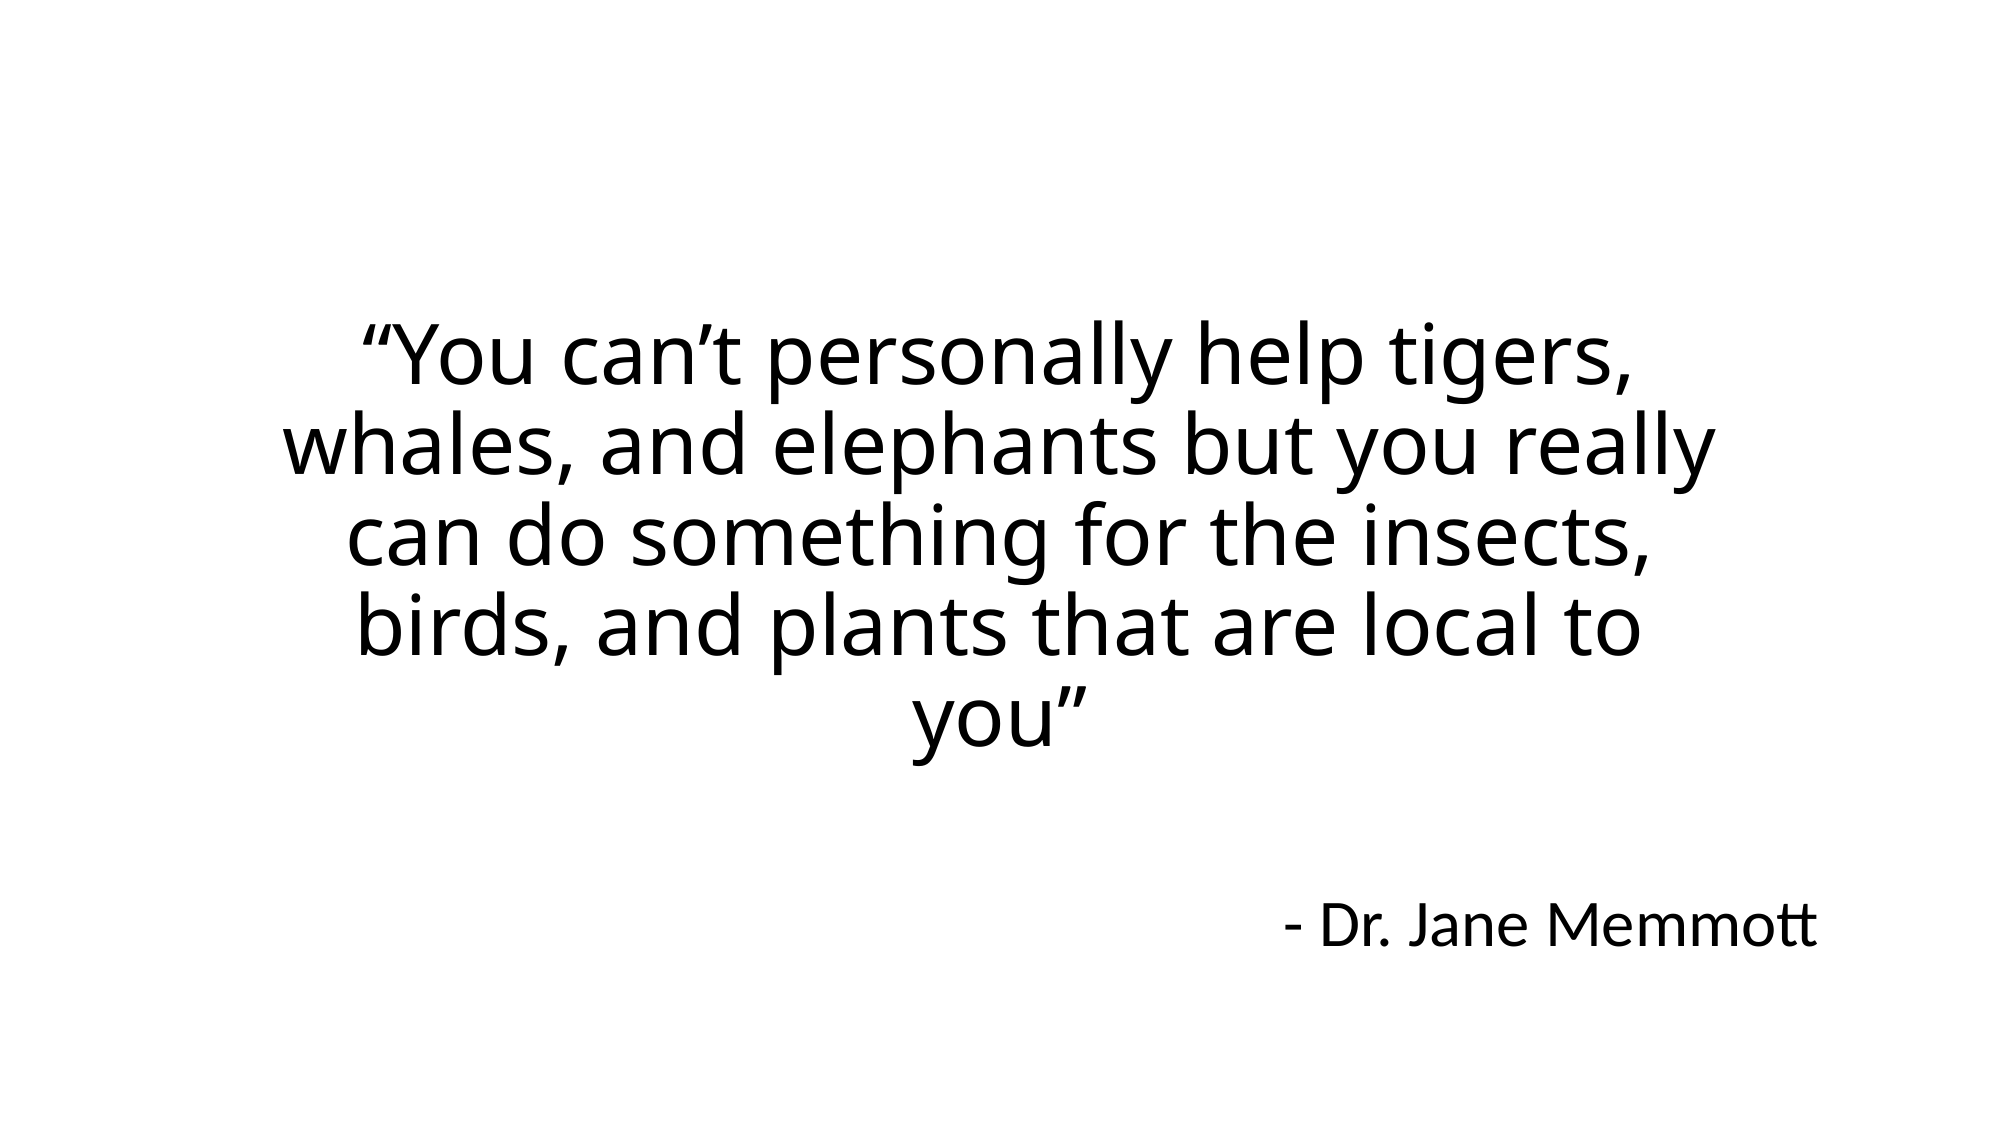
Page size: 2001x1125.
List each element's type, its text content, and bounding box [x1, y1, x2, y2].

list - Dr. Jane Memmott [1269, 881, 1862, 972]
title “You can’t personally help tigers, whales, and elephants but you really can do something for the insects, birds, and plants that are local to you” [253, 304, 1746, 773]
